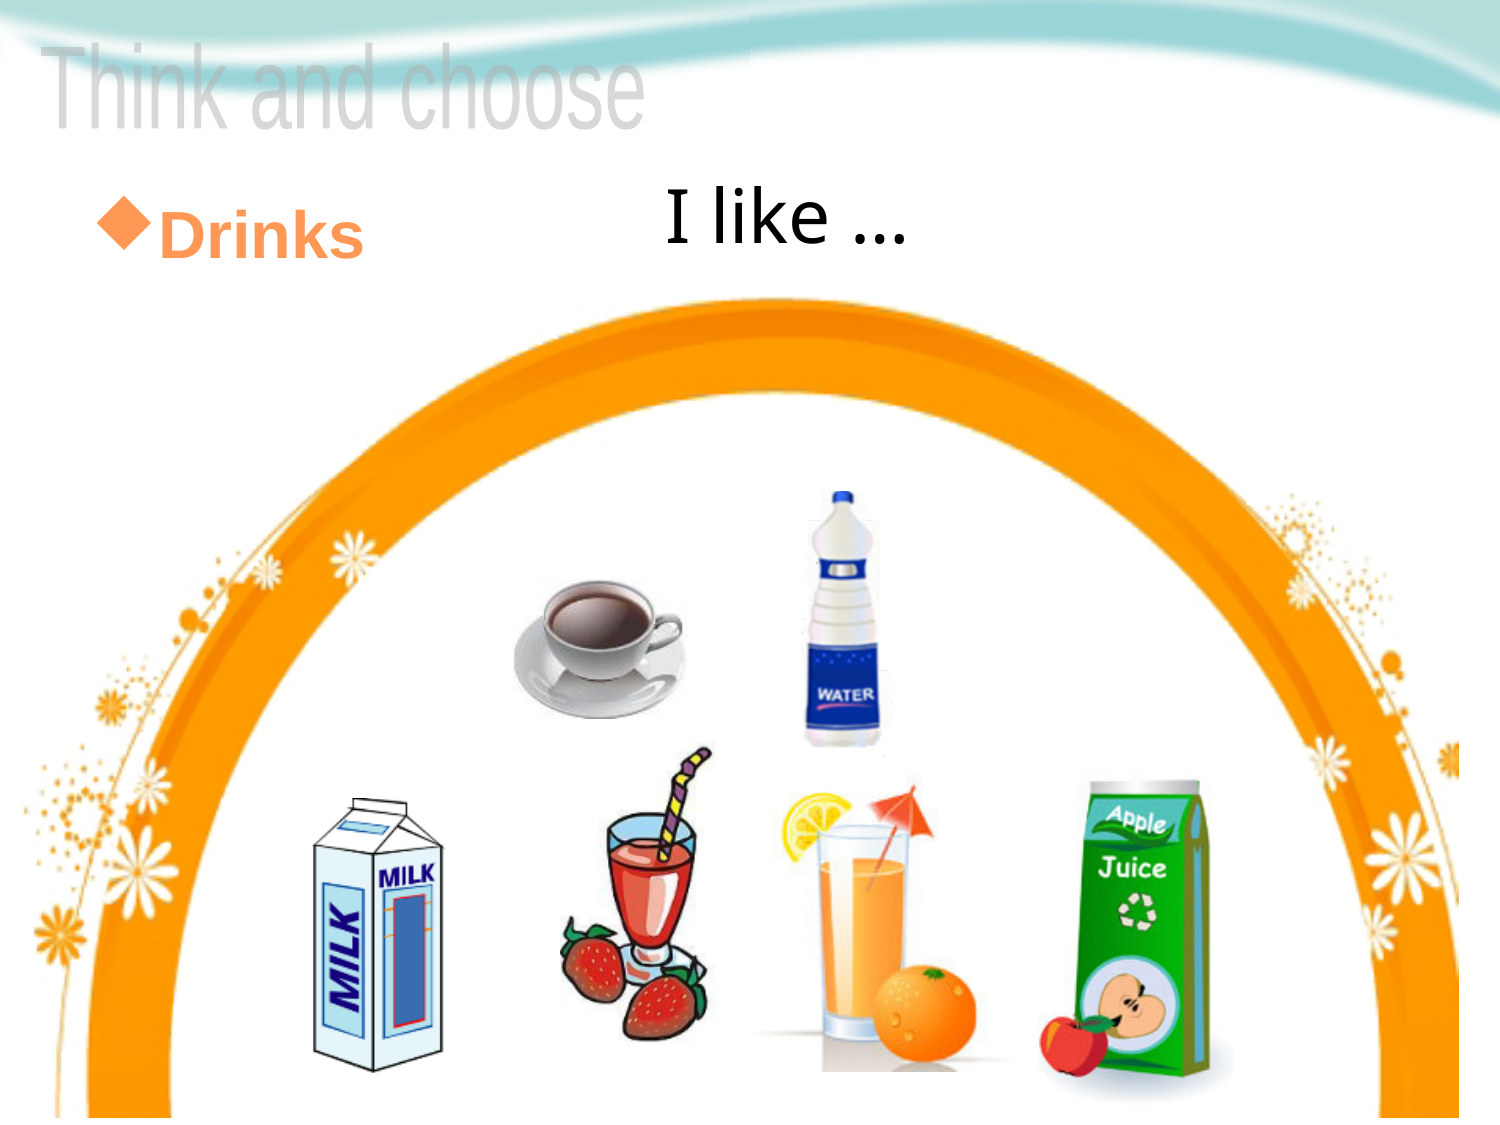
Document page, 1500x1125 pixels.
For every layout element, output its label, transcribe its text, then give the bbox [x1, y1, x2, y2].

picture [0, 296, 1459, 1125]
text_box Drinks [76, 184, 432, 280]
text_box I like … [584, 160, 1010, 266]
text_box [0, 0, 1500, 127]
